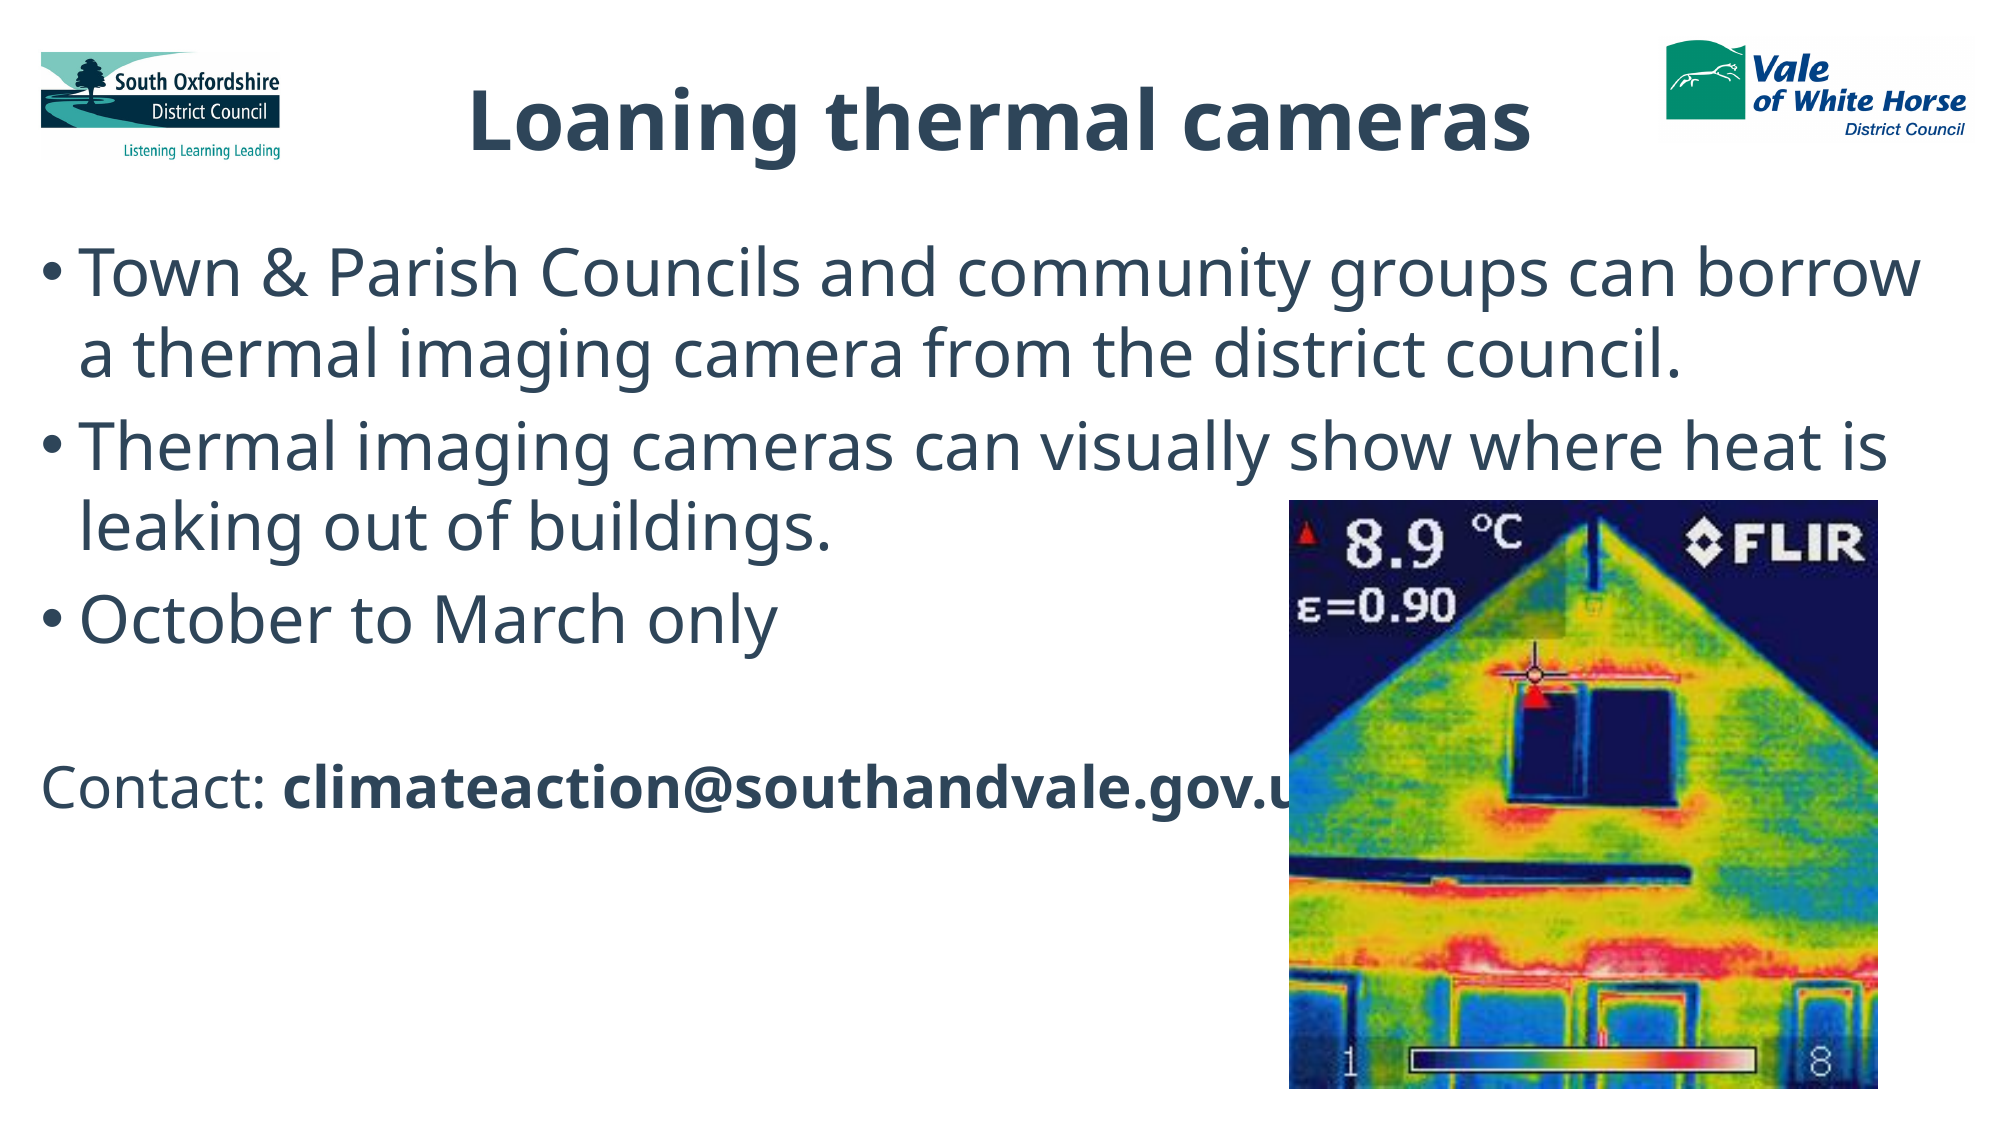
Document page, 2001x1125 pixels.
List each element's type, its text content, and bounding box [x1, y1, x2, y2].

text_box [1658, 36, 1975, 143]
text_box Town & Parish Councils and community groups can borrow a thermal imaging camera from the district council. Thermal imaging cameras can visually show where heat is leaking out of buildings. October to March only Contact: climateaction@southandvale.gov.uk [25, 222, 1974, 1089]
picture [1289, 500, 1878, 1089]
text_box Loaning thermal cameras [102, 59, 1898, 222]
text_box [25, 36, 295, 176]
